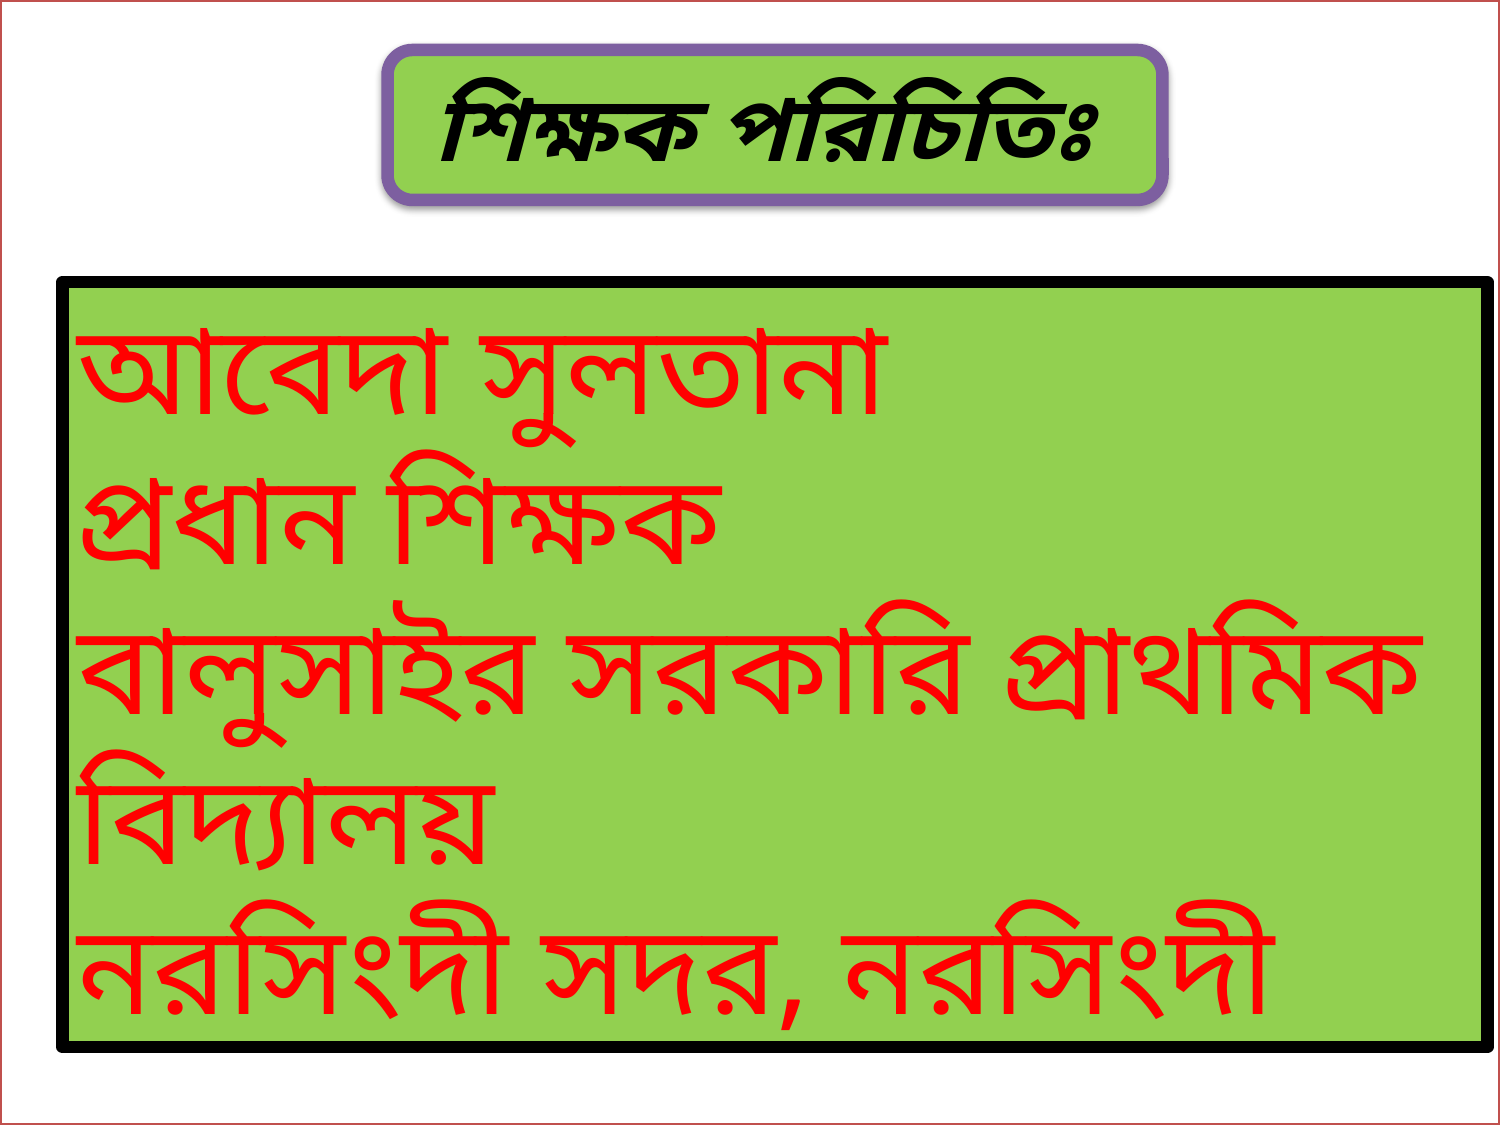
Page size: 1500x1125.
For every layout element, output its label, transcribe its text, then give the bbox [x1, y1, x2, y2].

text_box শিক্ষক পরিচিতিঃ [386, 49, 1164, 201]
text_box [0, 0, 1500, 1125]
text_box আবেদা সুলতানা প্রধান শিক্ষক বালুসাইর সরকারি প্রাথমিক বিদ্যালয় নরসিংদী সদর, নরসিংদী [62, 282, 1488, 1047]
